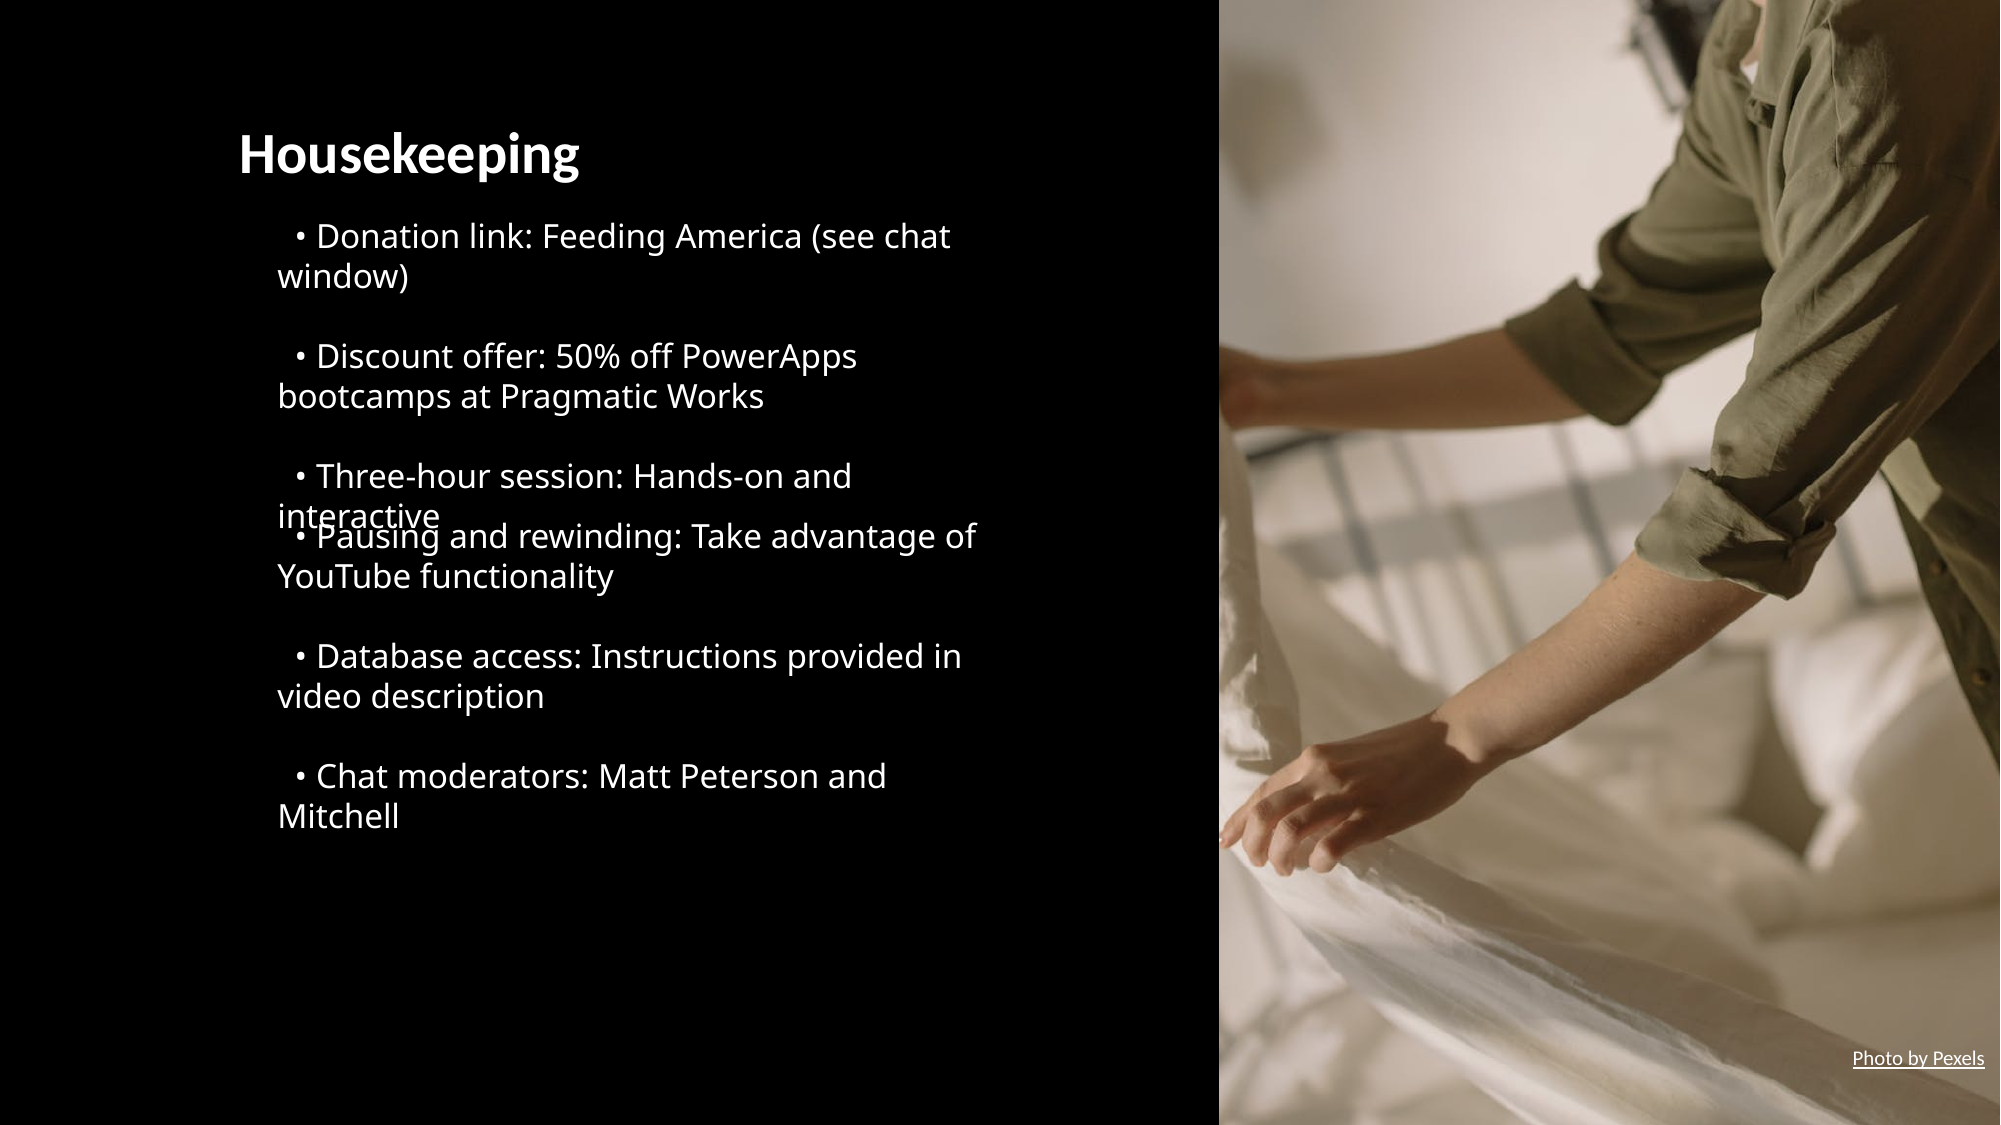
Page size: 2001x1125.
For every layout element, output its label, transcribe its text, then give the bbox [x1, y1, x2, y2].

text_box • Three-hour session: Hands-on and interactive [262, 457, 1013, 517]
text_box • Discount offer: 50% off PowerApps bootcamps at Pragmatic Works [262, 337, 1013, 413]
text_box • Database access: Instructions provided in video description [262, 637, 1013, 713]
text_box • Pausing and rewinding: Take advantage of YouTube functionality [262, 517, 1013, 593]
picture [1219, 0, 2000, 1125]
text_box • Chat moderators: Matt Peterson and Mitchell [262, 757, 1013, 833]
text_box Housekeeping [225, 112, 1219, 188]
text_box • Donation link: Feeding America (see chat window) [262, 217, 1013, 293]
